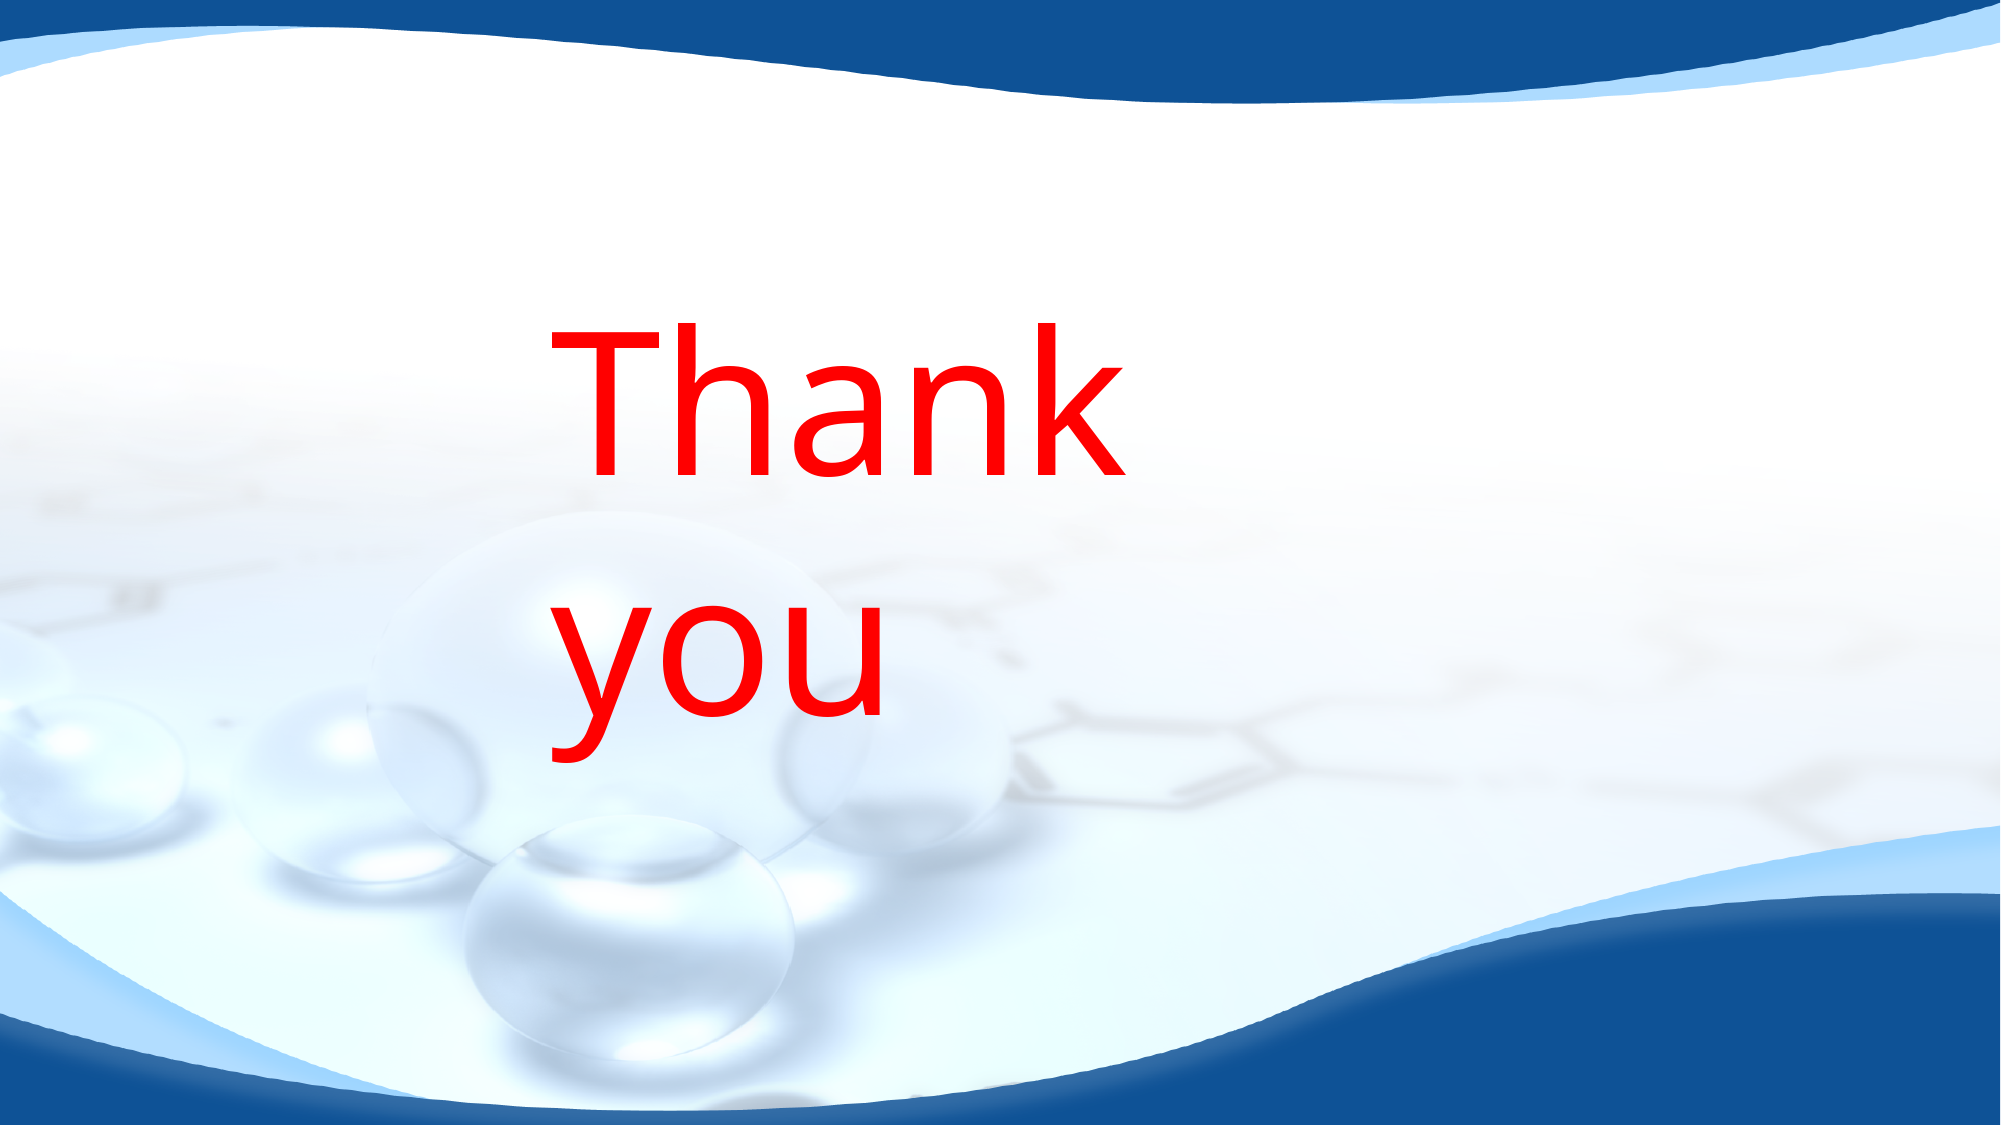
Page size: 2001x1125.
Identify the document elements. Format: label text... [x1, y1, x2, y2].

picture [0, 0, 2001, 1125]
text_box Thank you [535, 426, 1467, 604]
